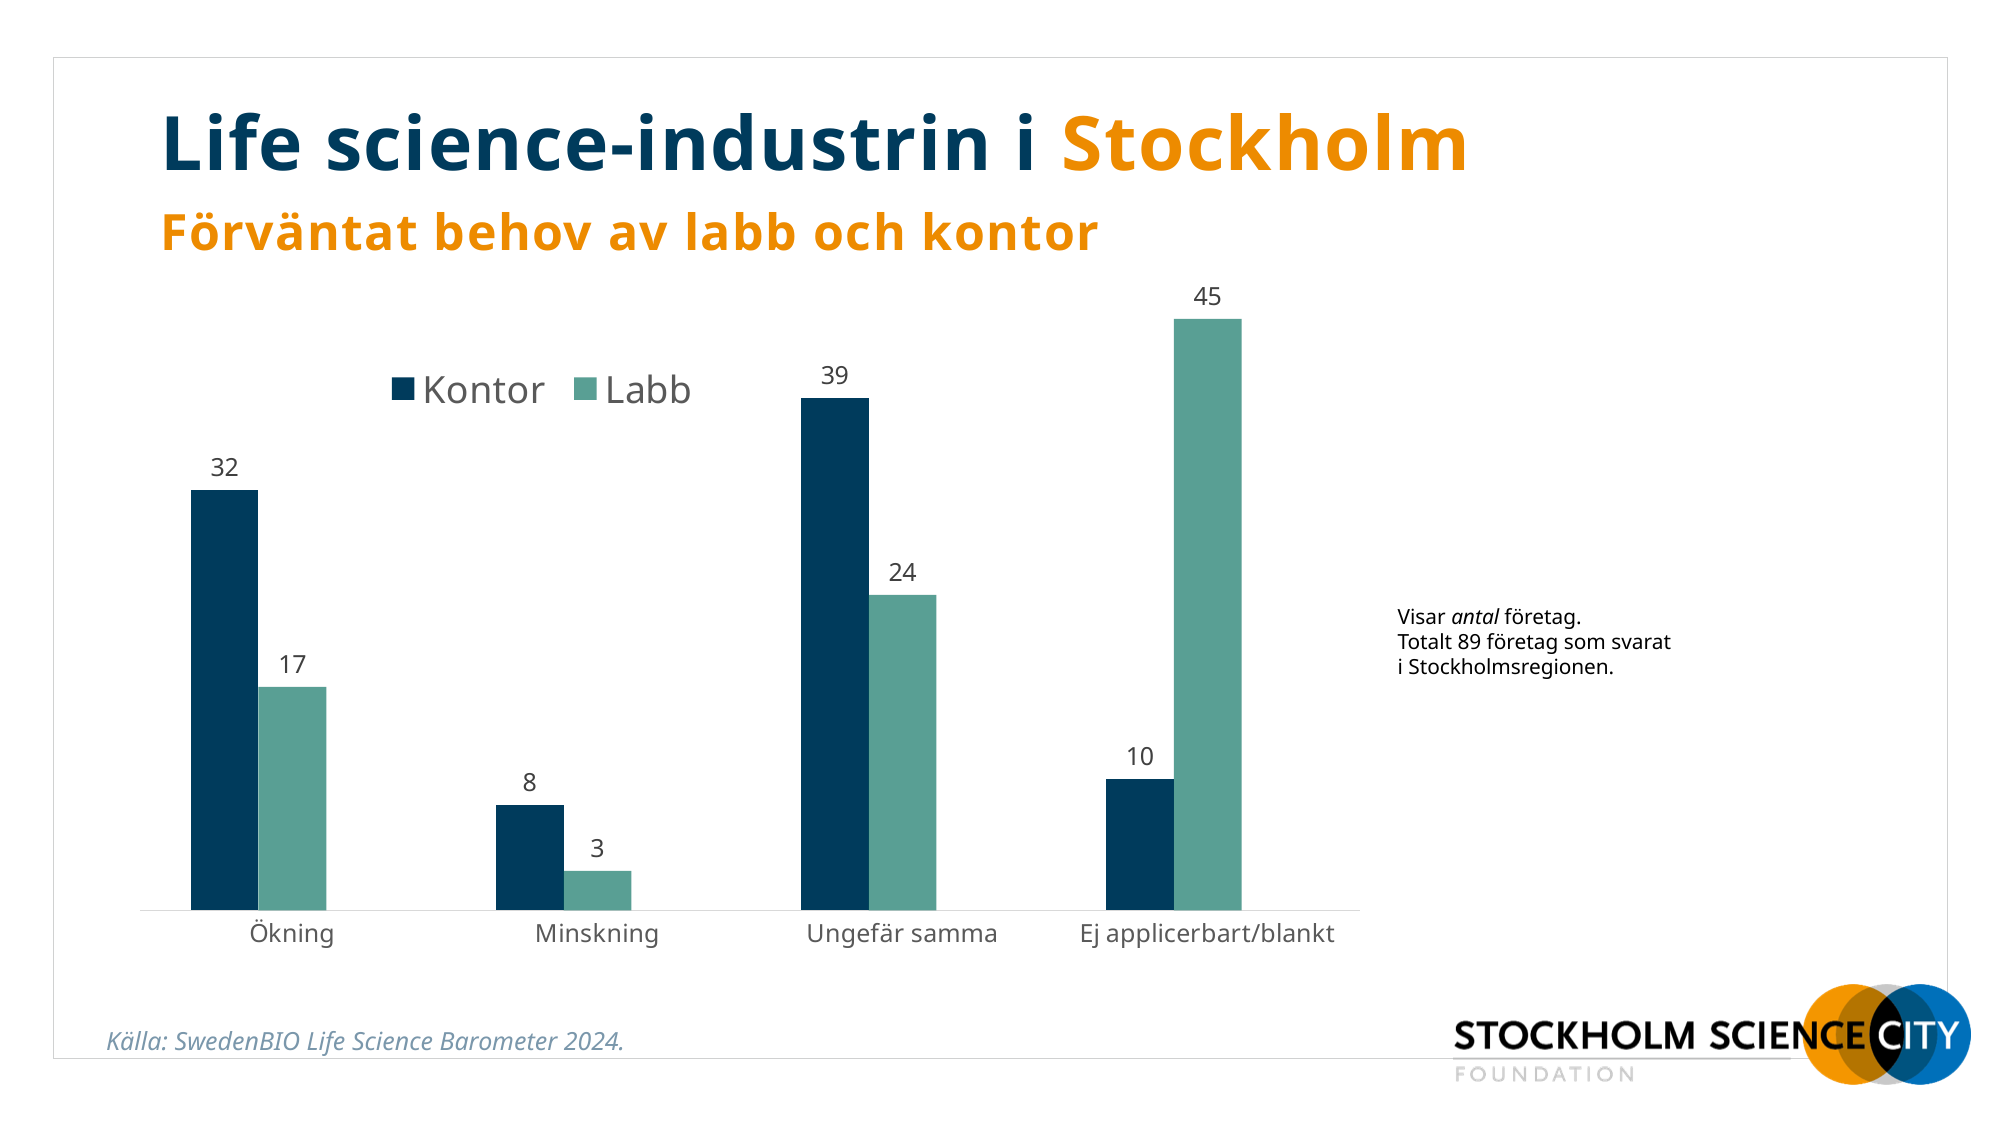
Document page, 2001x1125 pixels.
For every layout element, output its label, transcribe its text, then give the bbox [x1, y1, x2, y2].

text_box Visar antal företag. Totalt 89 företag som svarat i Stockholmsregionen. [1386, 596, 1692, 687]
text_box Källa: SwedenBIO Life Science Barometer 2024. [91, 1017, 642, 1063]
list Life science-industrin i Stockholm Förväntat behov av labb och kontor [145, 97, 1975, 348]
chart [114, 237, 1386, 1045]
picture [1453, 984, 1971, 1085]
